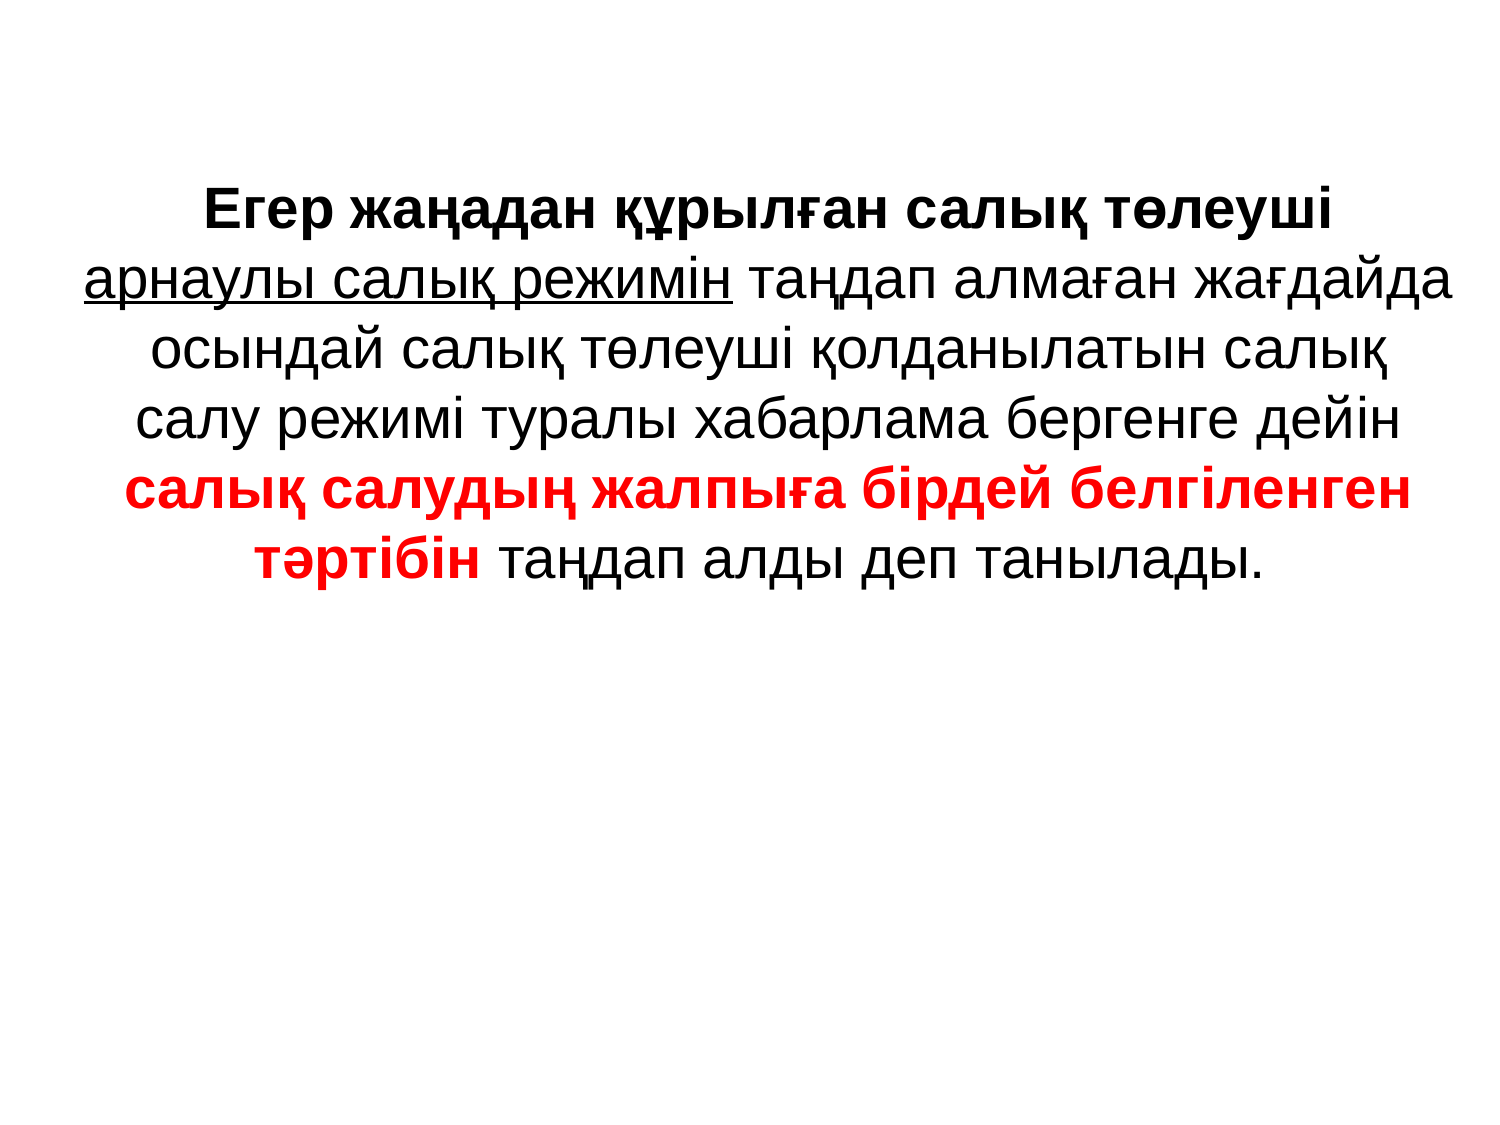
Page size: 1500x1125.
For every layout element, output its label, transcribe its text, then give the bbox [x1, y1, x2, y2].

title Егер жаңадан құрылған салық төлеушi арнаулы салық режимiн таңдап алмаған жағдайда осындай салық төлеушi қолданылатын салық салу режимi туралы хабарлама бергенге дейiн салық салудың жалпыға бірдей белгiленген тәртiбiн таңдап алды деп танылады. [64, 30, 1473, 799]
